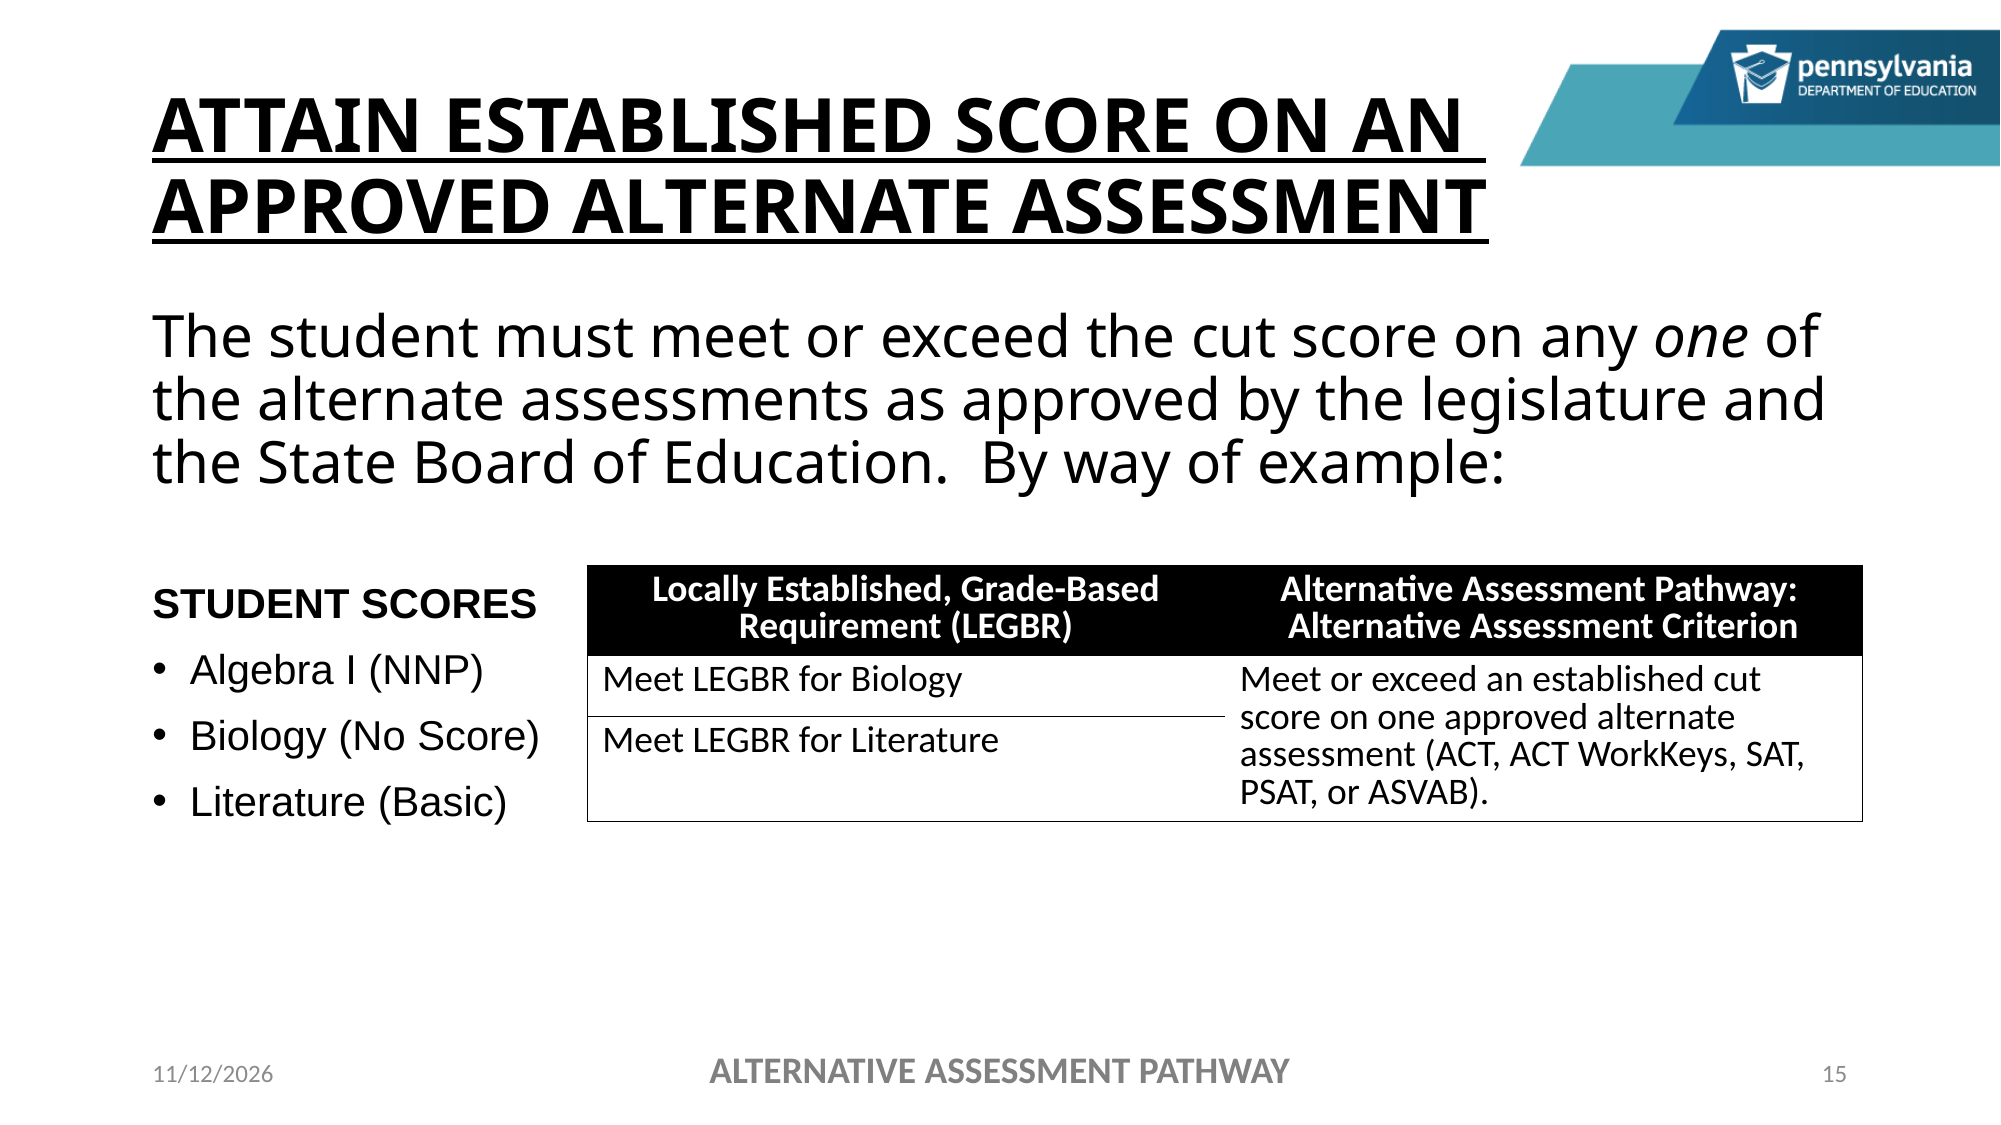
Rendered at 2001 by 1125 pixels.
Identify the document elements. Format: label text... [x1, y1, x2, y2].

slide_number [137, 1042, 588, 1103]
table_cell Meet or exceed an established cut score on one approved alternate assessment (ACT, ACT WorkKeys, SAT, PSAT, or ASVAB). [1225, 656, 1862, 821]
title ATTAIN ESTABLISHED SCORE ON AN APPROVED ALTERNATE ASSESSMENT [137, 59, 1863, 278]
table_header Locally Established, Grade-Based Requirement (LEGBR) [588, 566, 1225, 655]
list The student must meet or exceed the cut score on any one of the alternate assessments as approved by the legislature and the State Board of Education. By way of example: STUDENT SCORES Algebra I (NNP) Biology (No Score) Literature (Basic) [137, 299, 1863, 1014]
text_box ALTERNATIVE ASSESSMENT PATHWAY [137, 1038, 1863, 1099]
slide_number 15 [1412, 1042, 1863, 1103]
table_cell Meet LEGBR for Literature [588, 717, 1225, 821]
table_header Alternative Assessment Pathway: Alternative Assessment Criterion [1225, 566, 1862, 655]
table_cell Meet LEGBR for Biology [588, 656, 1225, 716]
picture [275, 0, 2000, 220]
